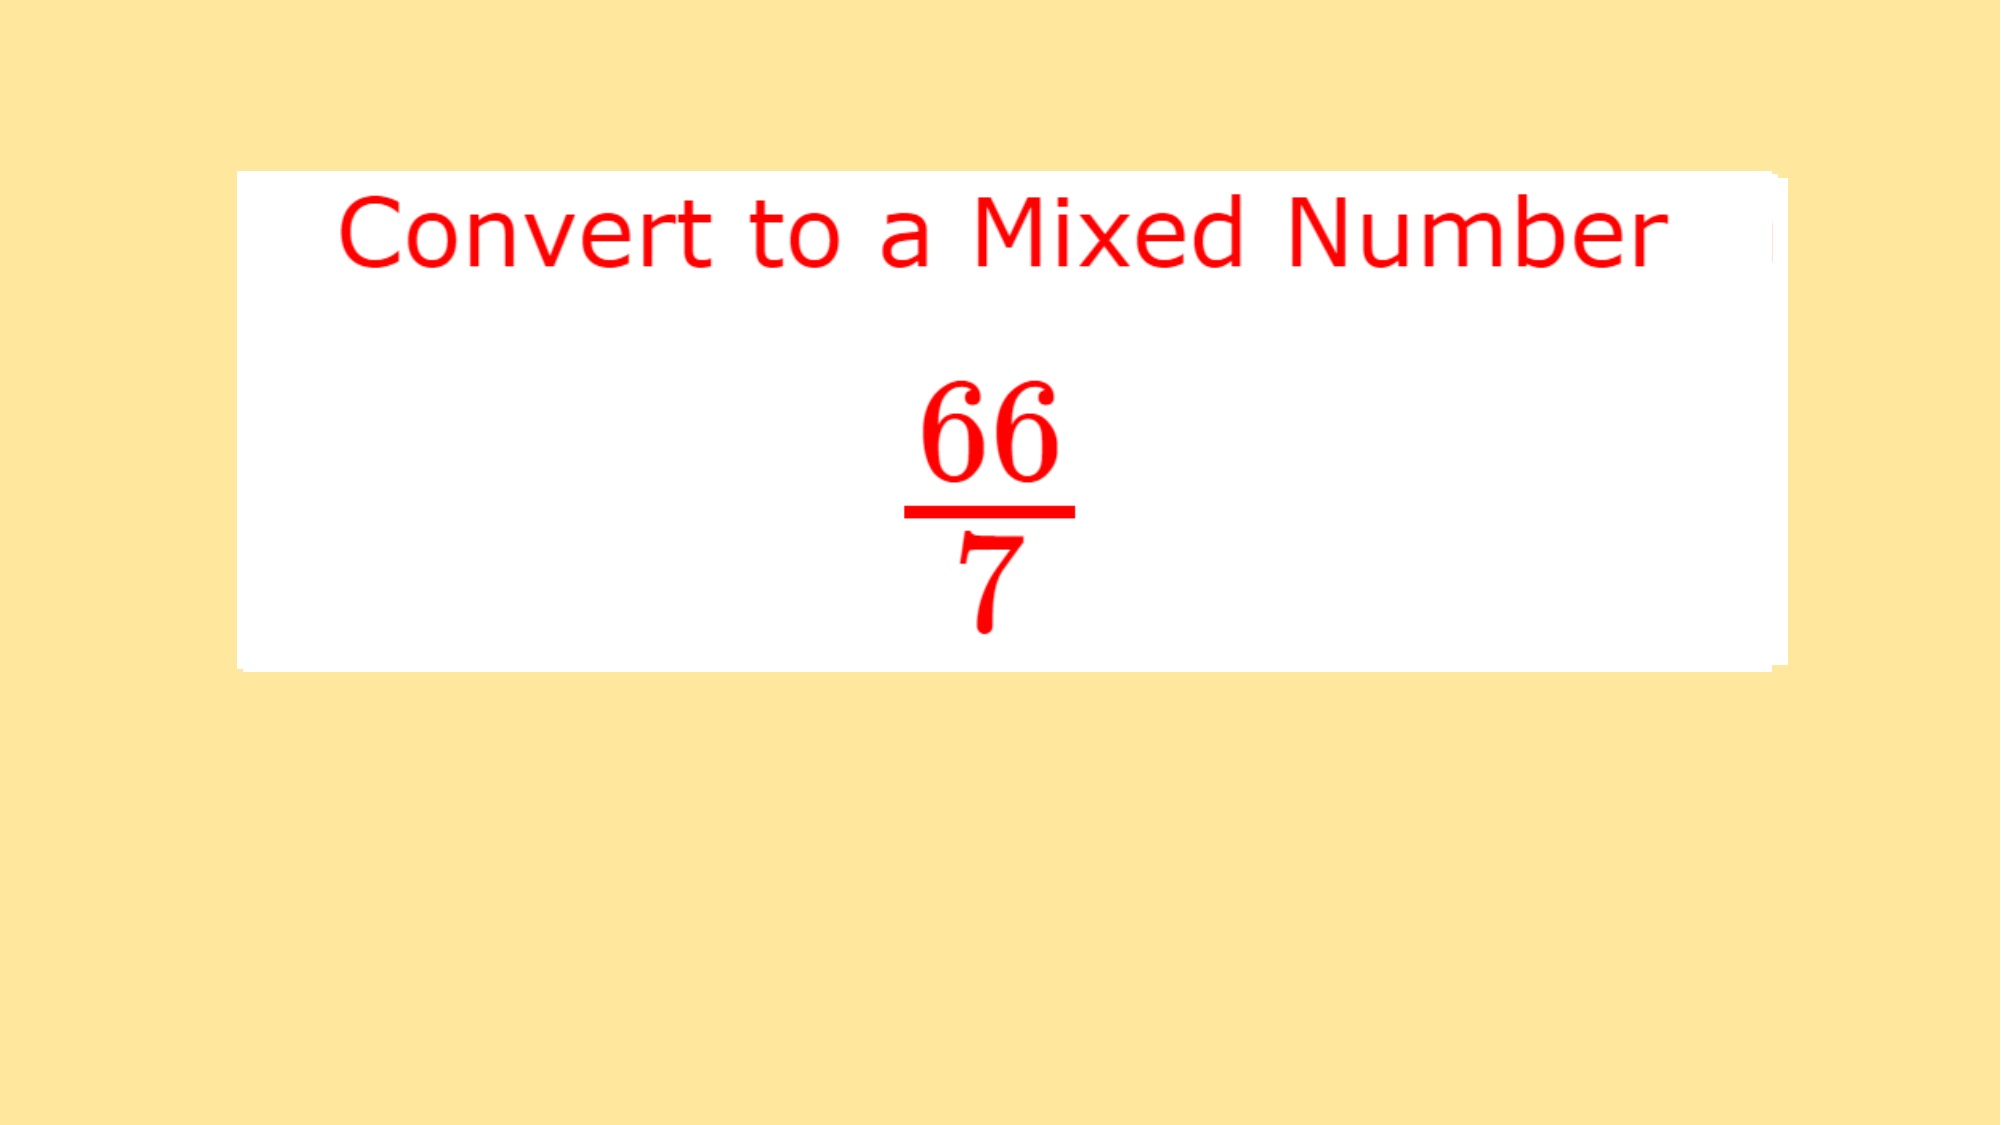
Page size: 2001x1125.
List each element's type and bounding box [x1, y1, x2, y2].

picture [237, 171, 1788, 672]
